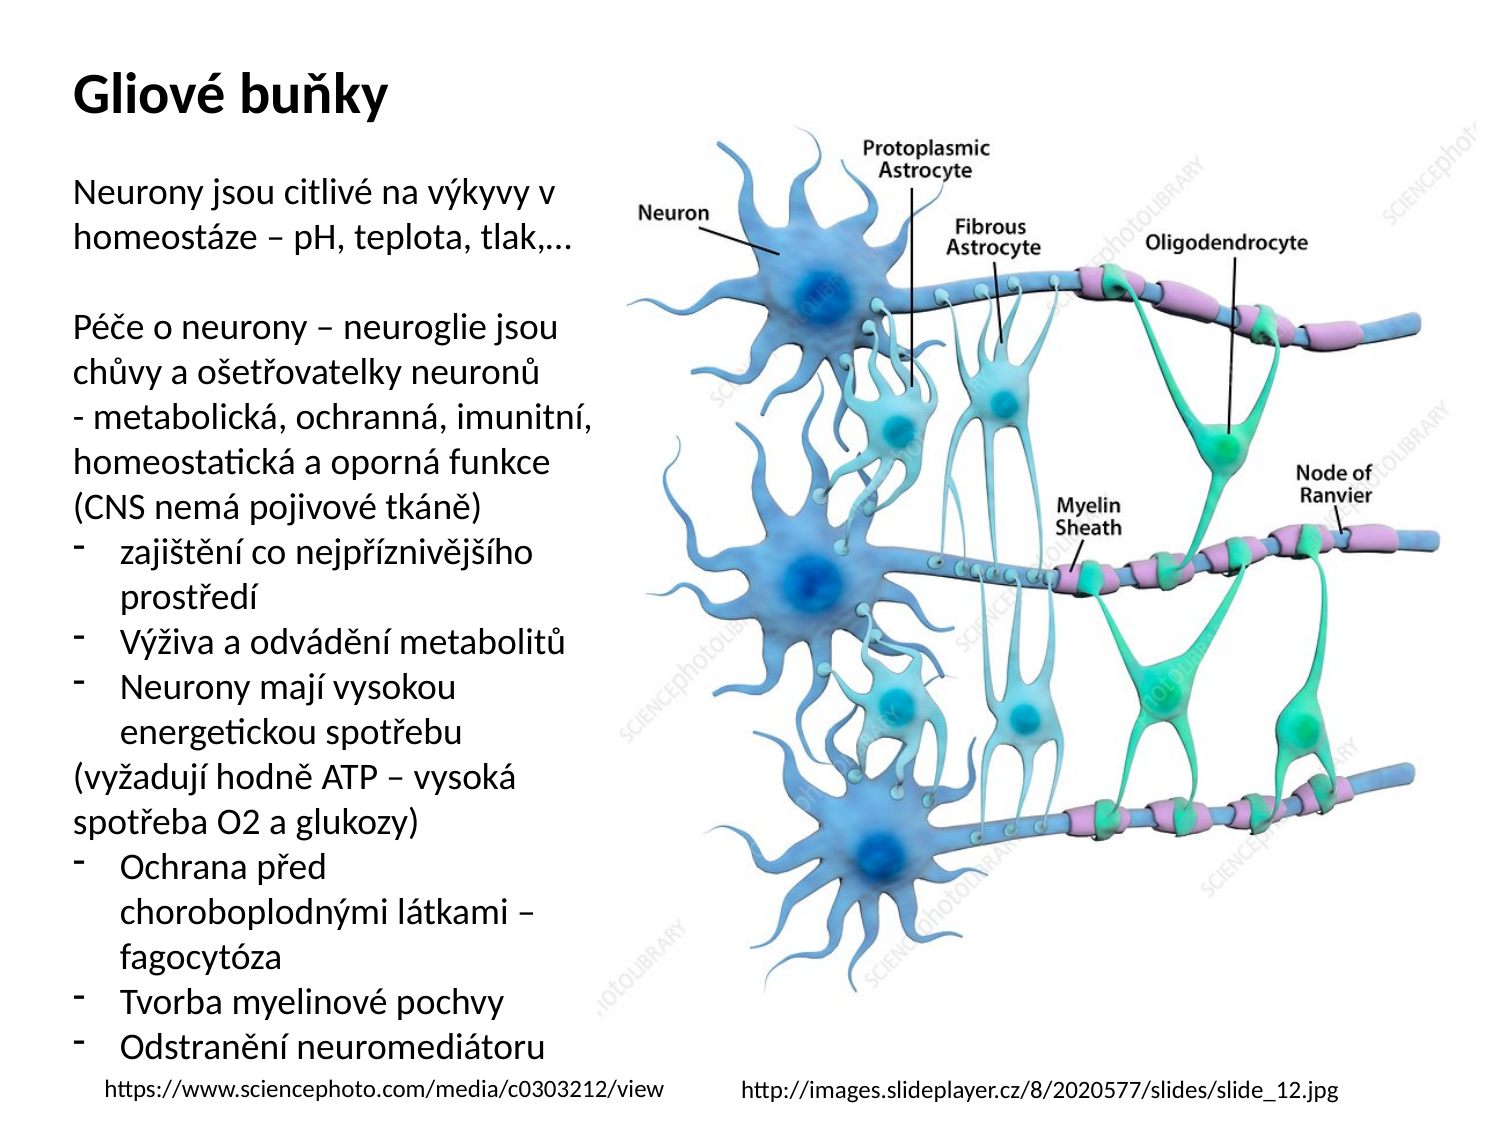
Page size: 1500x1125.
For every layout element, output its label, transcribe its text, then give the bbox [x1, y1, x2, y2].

text_box Gliové buňky [58, 47, 838, 133]
text_box Neurony jsou citlivé na výkyvy v homeostáze – pH, teplota, tlak,… Péče o neurony – neuroglie jsou chůvy a ošetřovatelky neuronů - metabolická, ochranná, imunitní, homeostatická a oporná funkce (CNS nemá pojivové tkáně) zajištění co nejpříznivějšího prostředí Výživa a odvádění metabolitů Neurony mají vysokou energetickou spotřebu (vyžadují hodně ATP – vysoká spotřeba O2 a glukozy) Ochrana před choroboplodnými látkami – fagocytóza Tvorba myelinové pochvy Odstranění neuromediátoru [58, 160, 615, 1075]
text_box http://images.slideplayer.cz/8/2020577/slides/slide_12.jpg [726, 1066, 1477, 1112]
text_box https://www.sciencephoto.com/media/c0303212/view [89, 1065, 840, 1111]
picture [597, 99, 1477, 1026]
